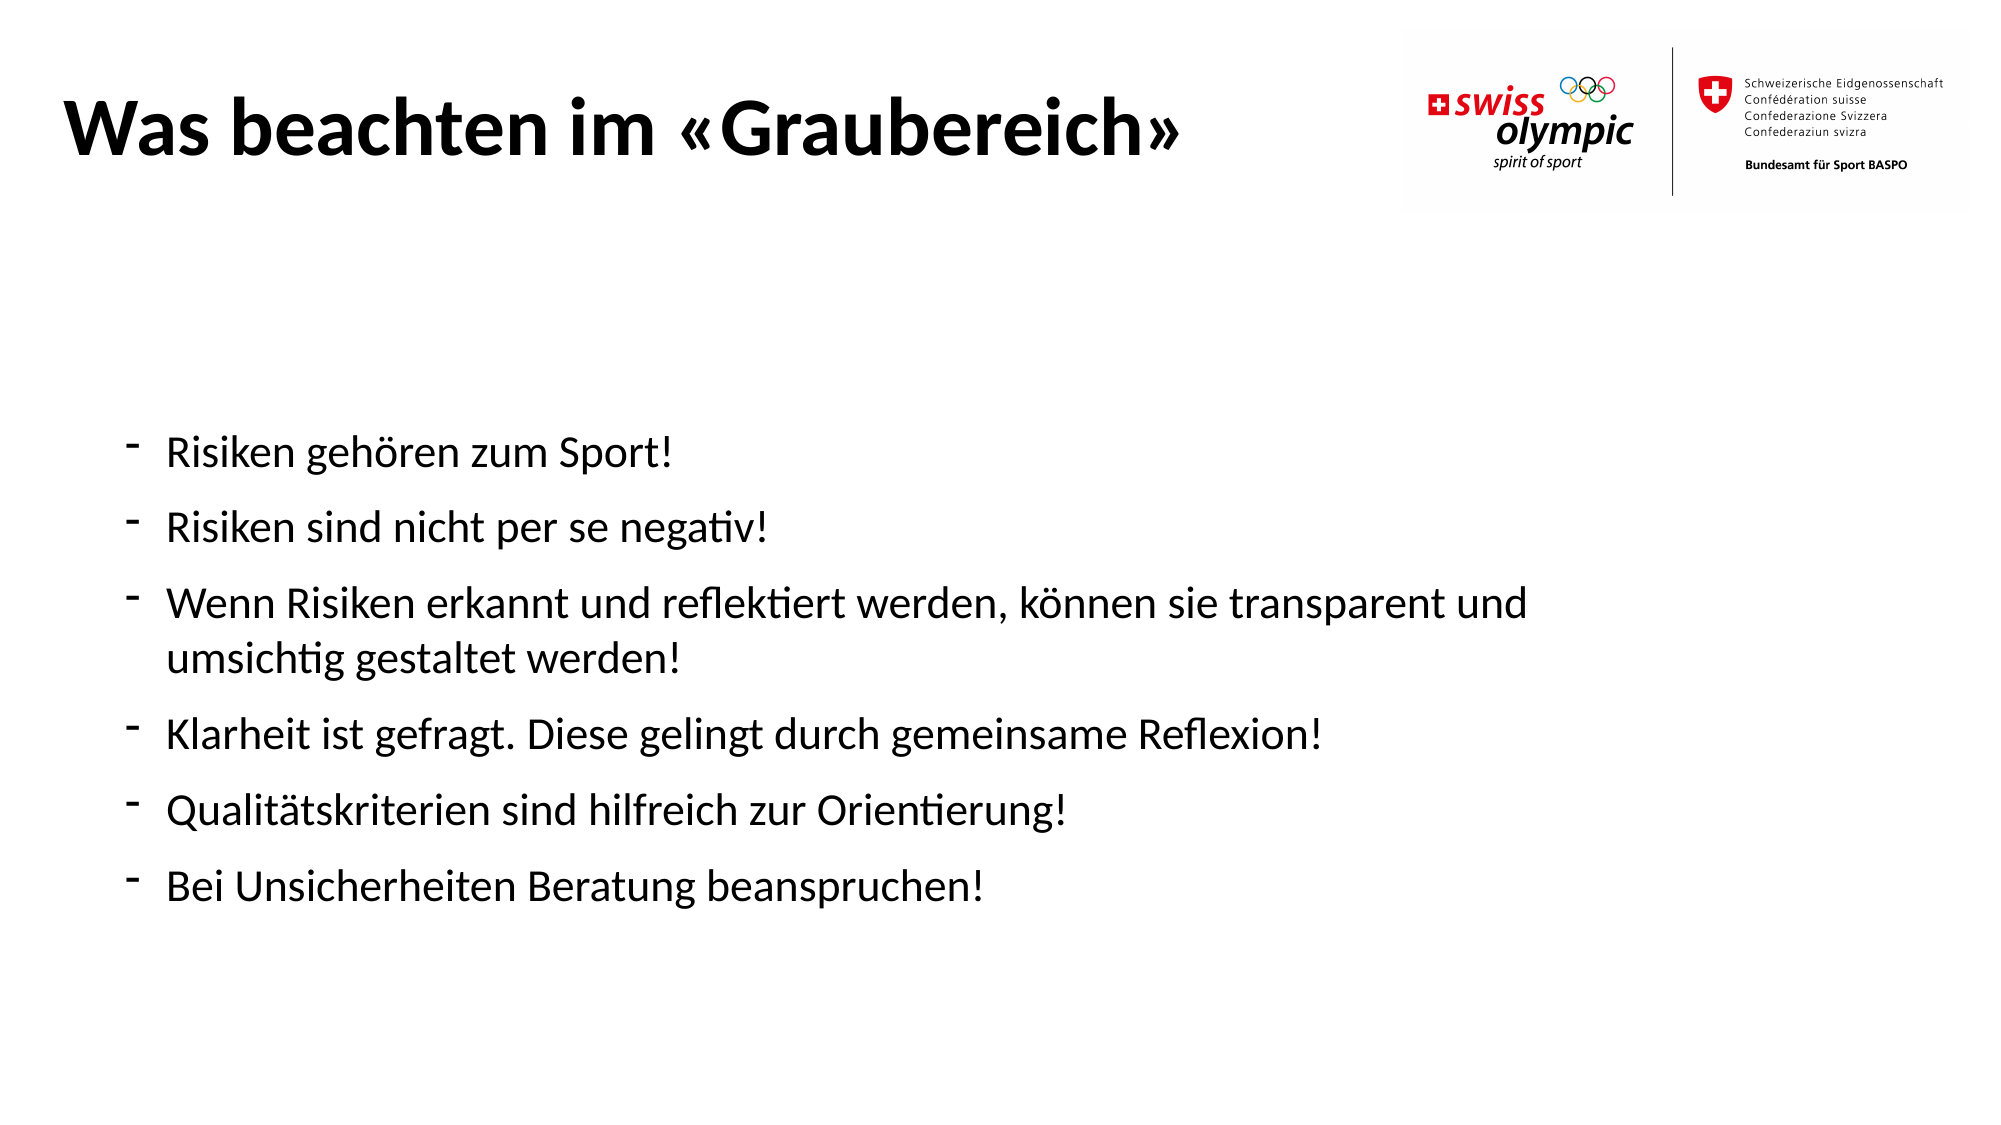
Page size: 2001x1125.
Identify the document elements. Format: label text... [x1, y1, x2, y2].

text_box Was beachten im «Graubereich» [64, 83, 1625, 242]
picture [1401, 30, 1969, 212]
text_box Risiken gehören zum Sport! Risiken sind nicht per se negativ! Wenn Risiken erkannt und reflektiert werden, können sie transparent und umsichtig gestaltet werden! Klarheit ist gefragt. Diese gelingt durch gemeinsame Reflexion! Qualitätskriterien sind hilfreich zur Orientierung! Bei Unsicherheiten Beratung beanspruchen! [124, 327, 1625, 1005]
